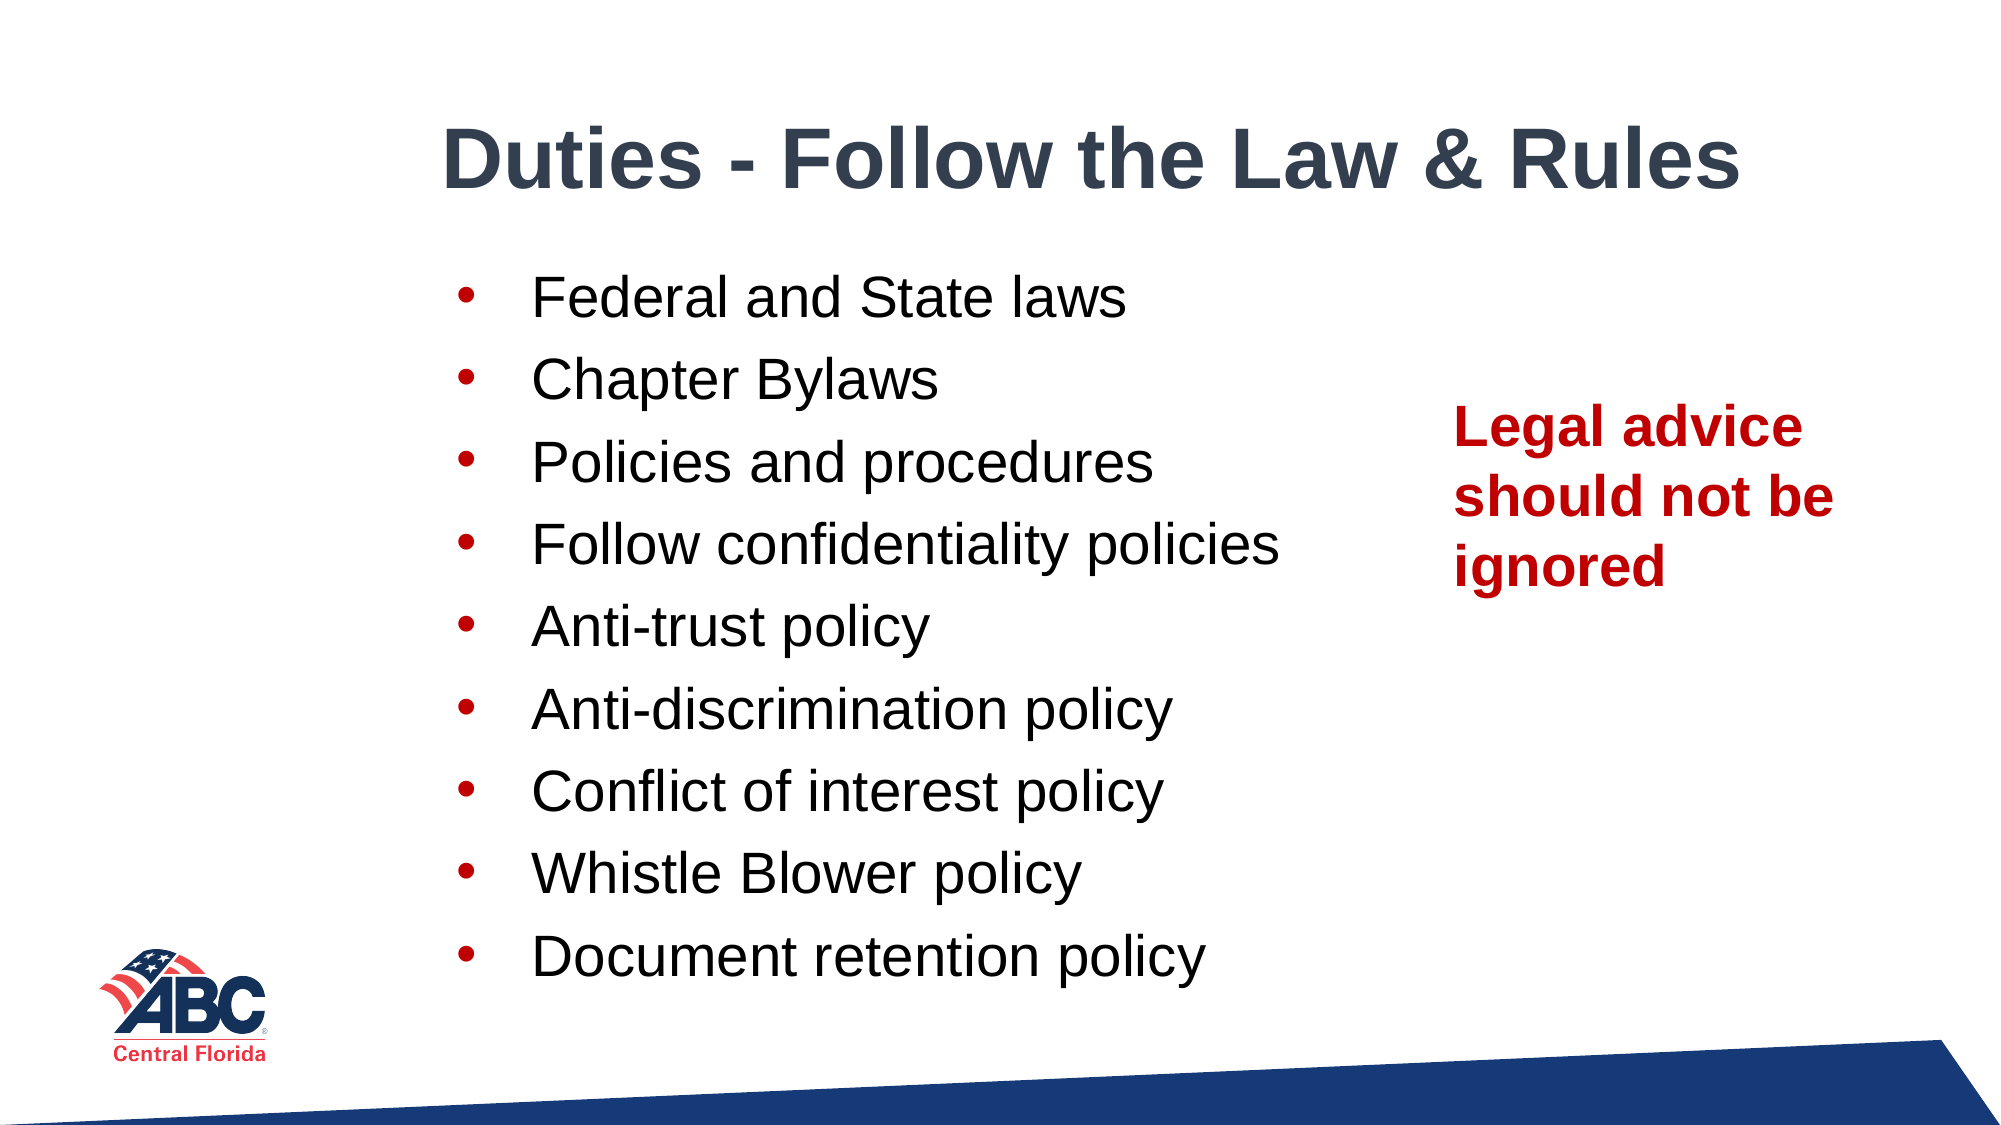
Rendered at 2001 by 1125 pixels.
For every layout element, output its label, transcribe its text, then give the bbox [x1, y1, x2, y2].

text_box Legal advice should not be ignored [1345, 380, 1853, 606]
picture [62, 925, 316, 1101]
title Duties - Follow the Law & Rules [426, 101, 1776, 221]
list Federal and State laws Chapter Bylaws Policies and procedures Follow confidentiality policies Anti-trust policy Anti-discrimination policy Conflict of interest policy Whistle Blower policy Document retention policy [348, 251, 1698, 1064]
